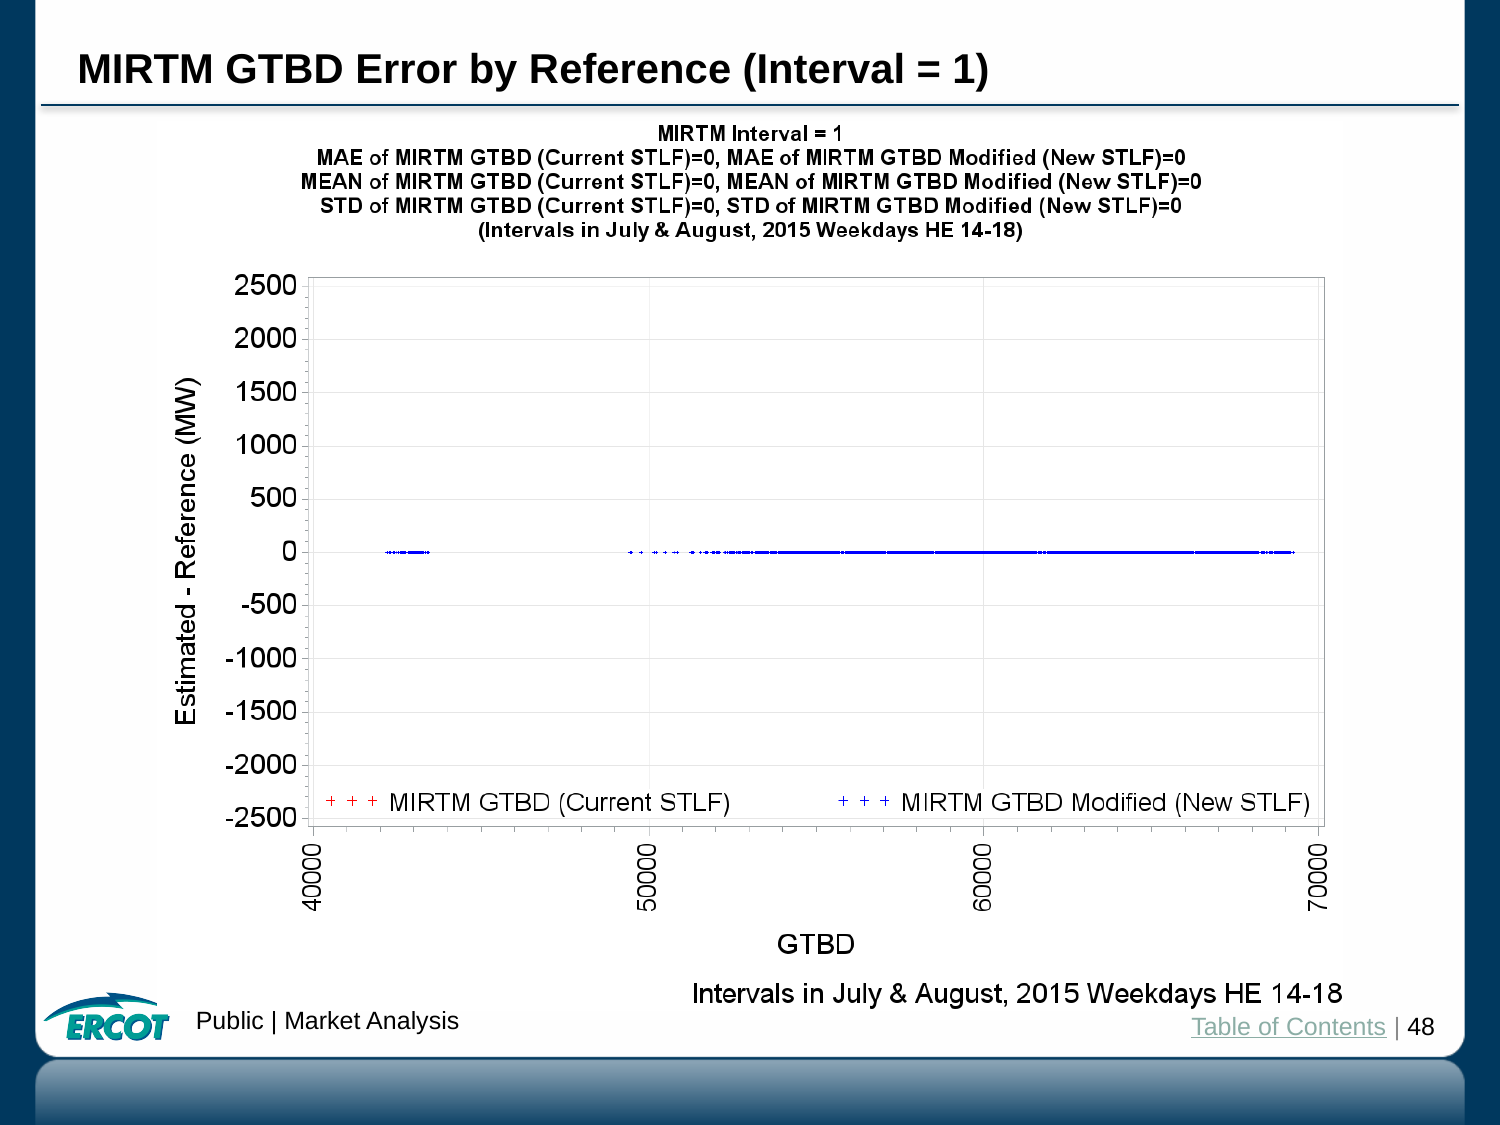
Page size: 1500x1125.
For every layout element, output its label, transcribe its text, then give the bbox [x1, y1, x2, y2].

picture [35, 0, 1465, 1125]
title MIRTM GTBD Error by Reference (Interval = 1) [62, 29, 1450, 106]
